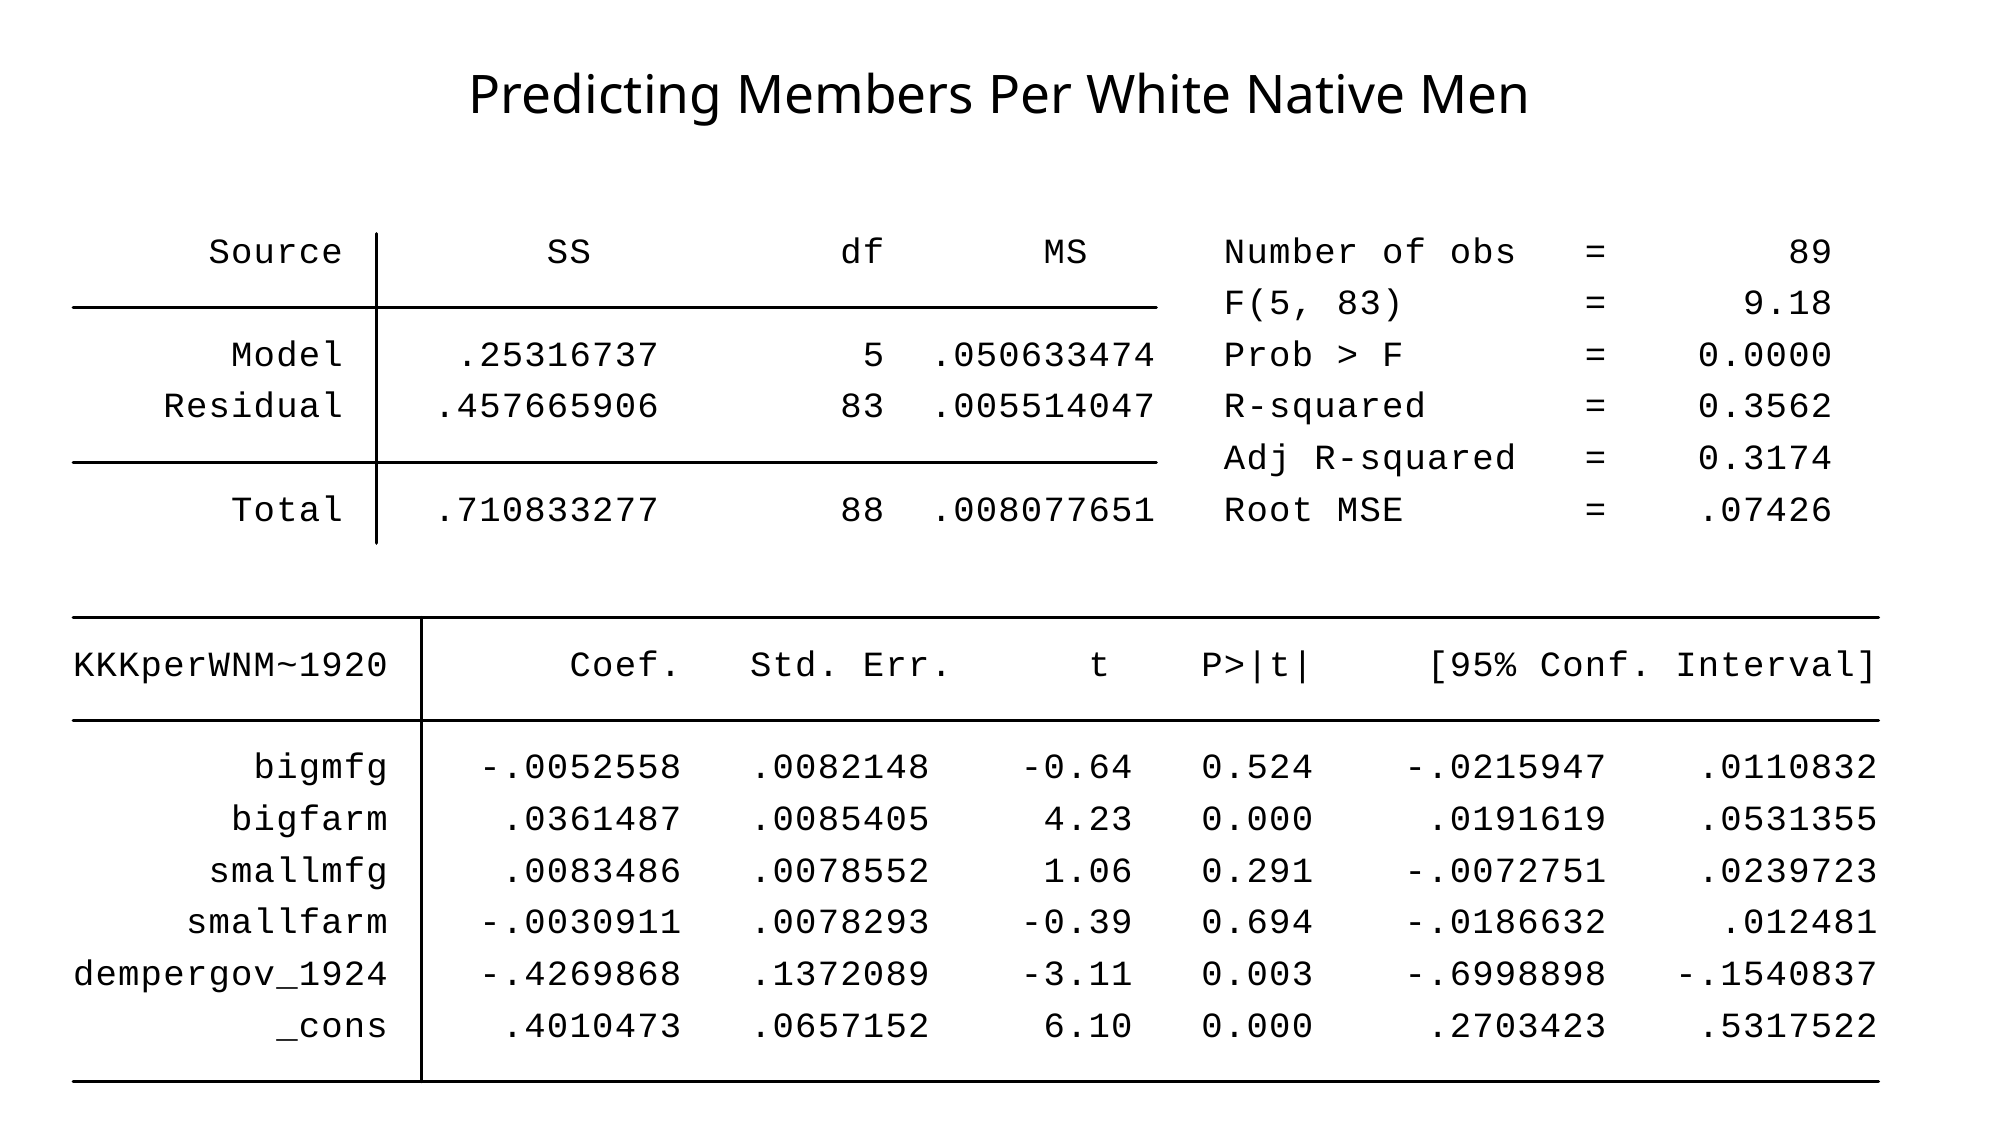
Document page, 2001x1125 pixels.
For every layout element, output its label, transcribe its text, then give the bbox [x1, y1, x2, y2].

title Predicting Members Per White Native Men [137, 59, 1863, 134]
picture [63, 210, 1937, 1111]
